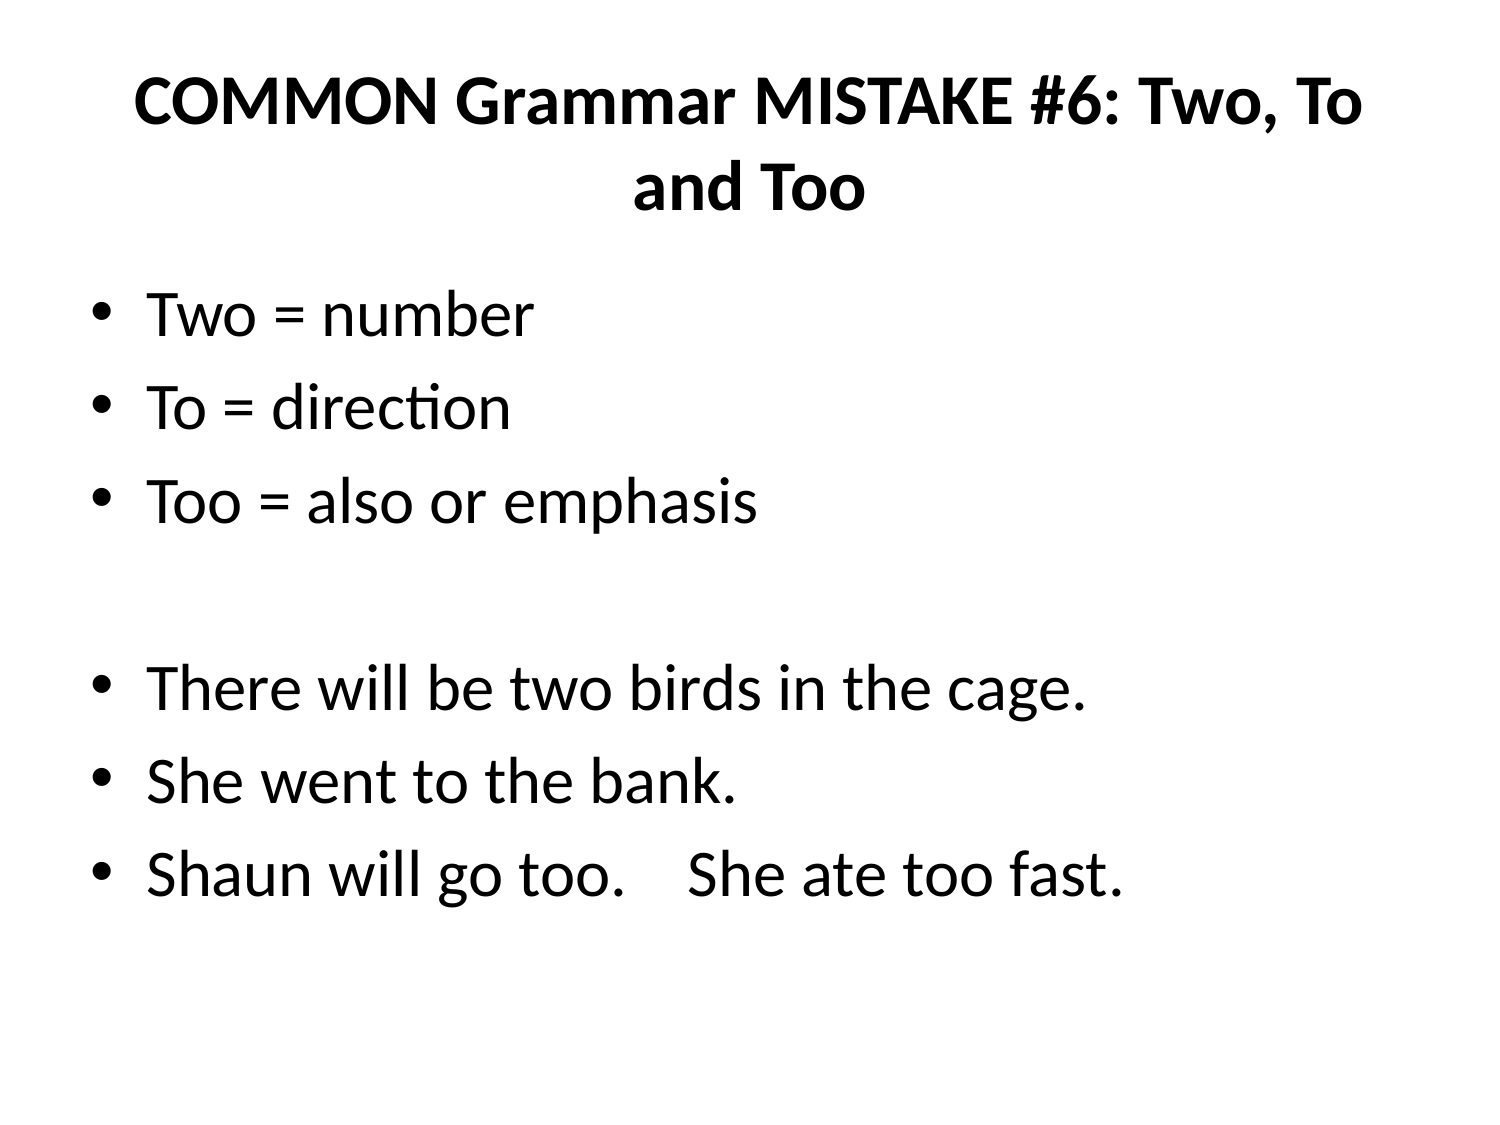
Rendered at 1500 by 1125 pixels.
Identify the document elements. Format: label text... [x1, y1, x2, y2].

list Two = number To = direction Too = also or emphasis There will be two birds in the cage. She went to the bank. Shaun will go too. She ate too fast. [75, 262, 1425, 1005]
title COMMON Grammar MISTAKE #6: Two, To and Too [75, 45, 1425, 233]
